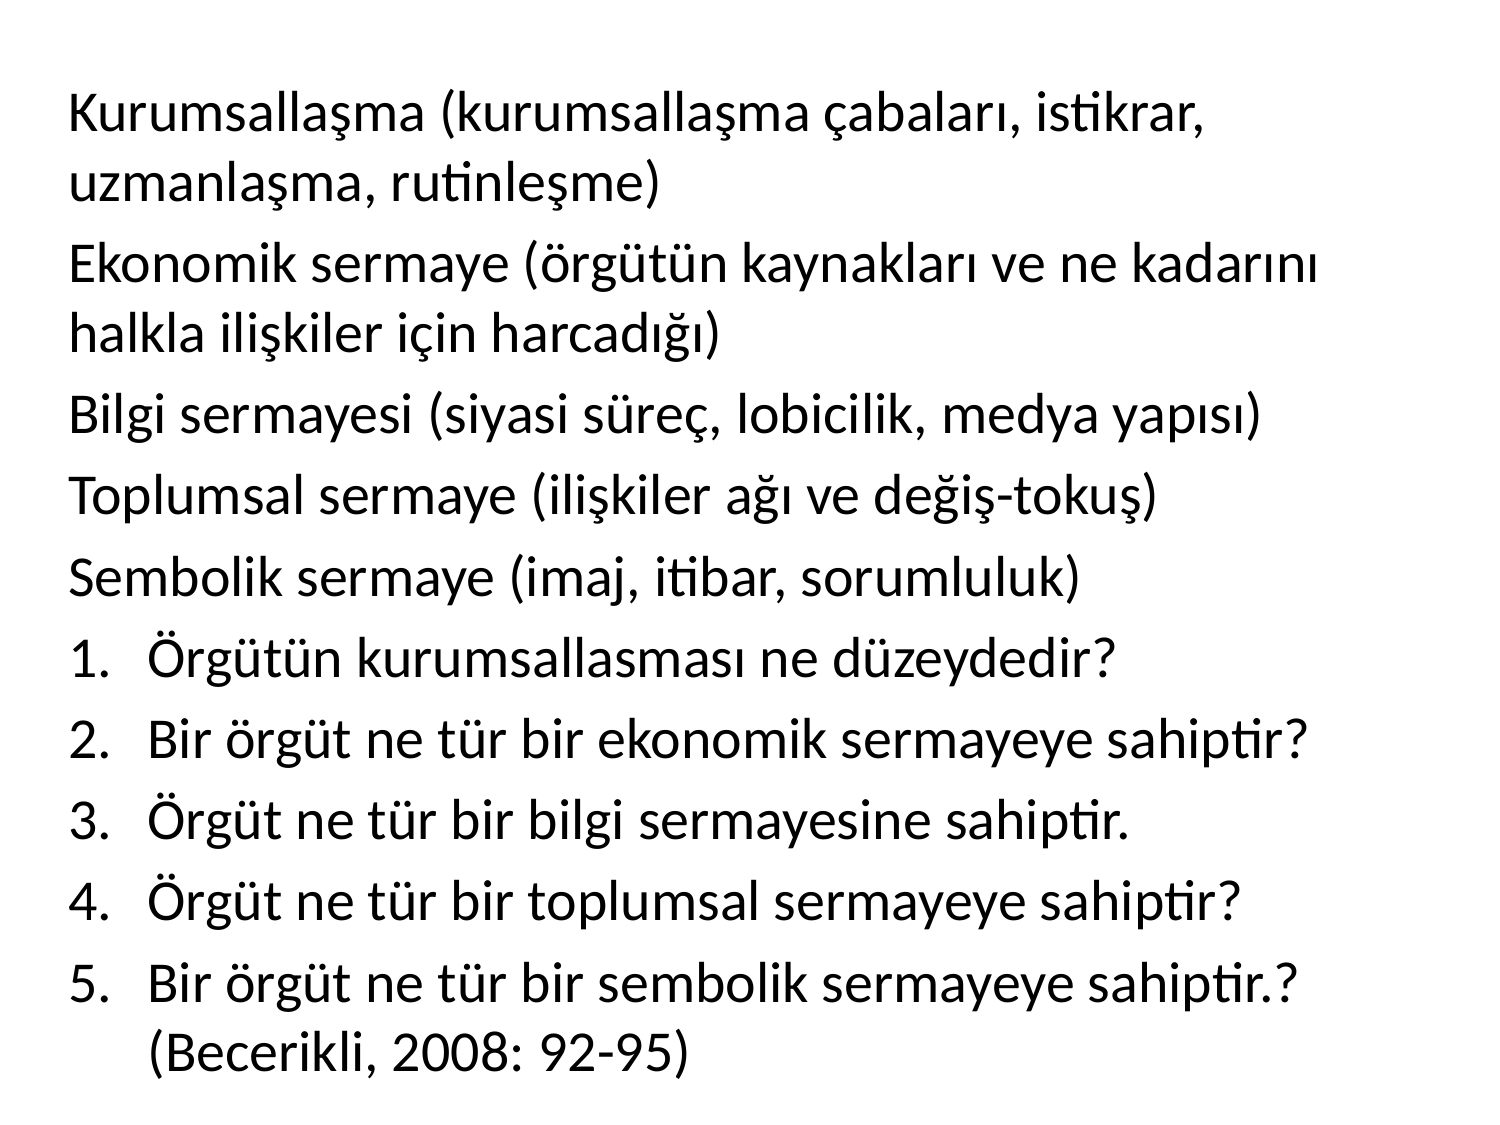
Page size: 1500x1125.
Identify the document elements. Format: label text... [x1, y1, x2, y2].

list Kurumsallaşma (kurumsallaşma çabaları, istikrar, uzmanlaşma, rutinleşme) Ekonomik sermaye (örgütün kaynakları ve ne kadarını halkla ilişkiler için harcadığı) Bilgi sermayesi (siyasi süreç, lobicilik, medya yapısı) Toplumsal sermaye (ilişkiler ağı ve değiş-tokuş) Sembolik sermaye (imaj, itibar, sorumluluk) Örgütün kurumsallasması ne düzeydedir? Bir örgüt ne tür bir ekonomik sermayeye sahiptir? Örgüt ne tür bir bilgi sermayesine sahiptir. Örgüt ne tür bir toplumsal sermayeye sahiptir? Bir örgüt ne tür bir sembolik sermayeye sahiptir.? (Becerikli, 2008: 92-95) [53, 66, 1471, 1094]
